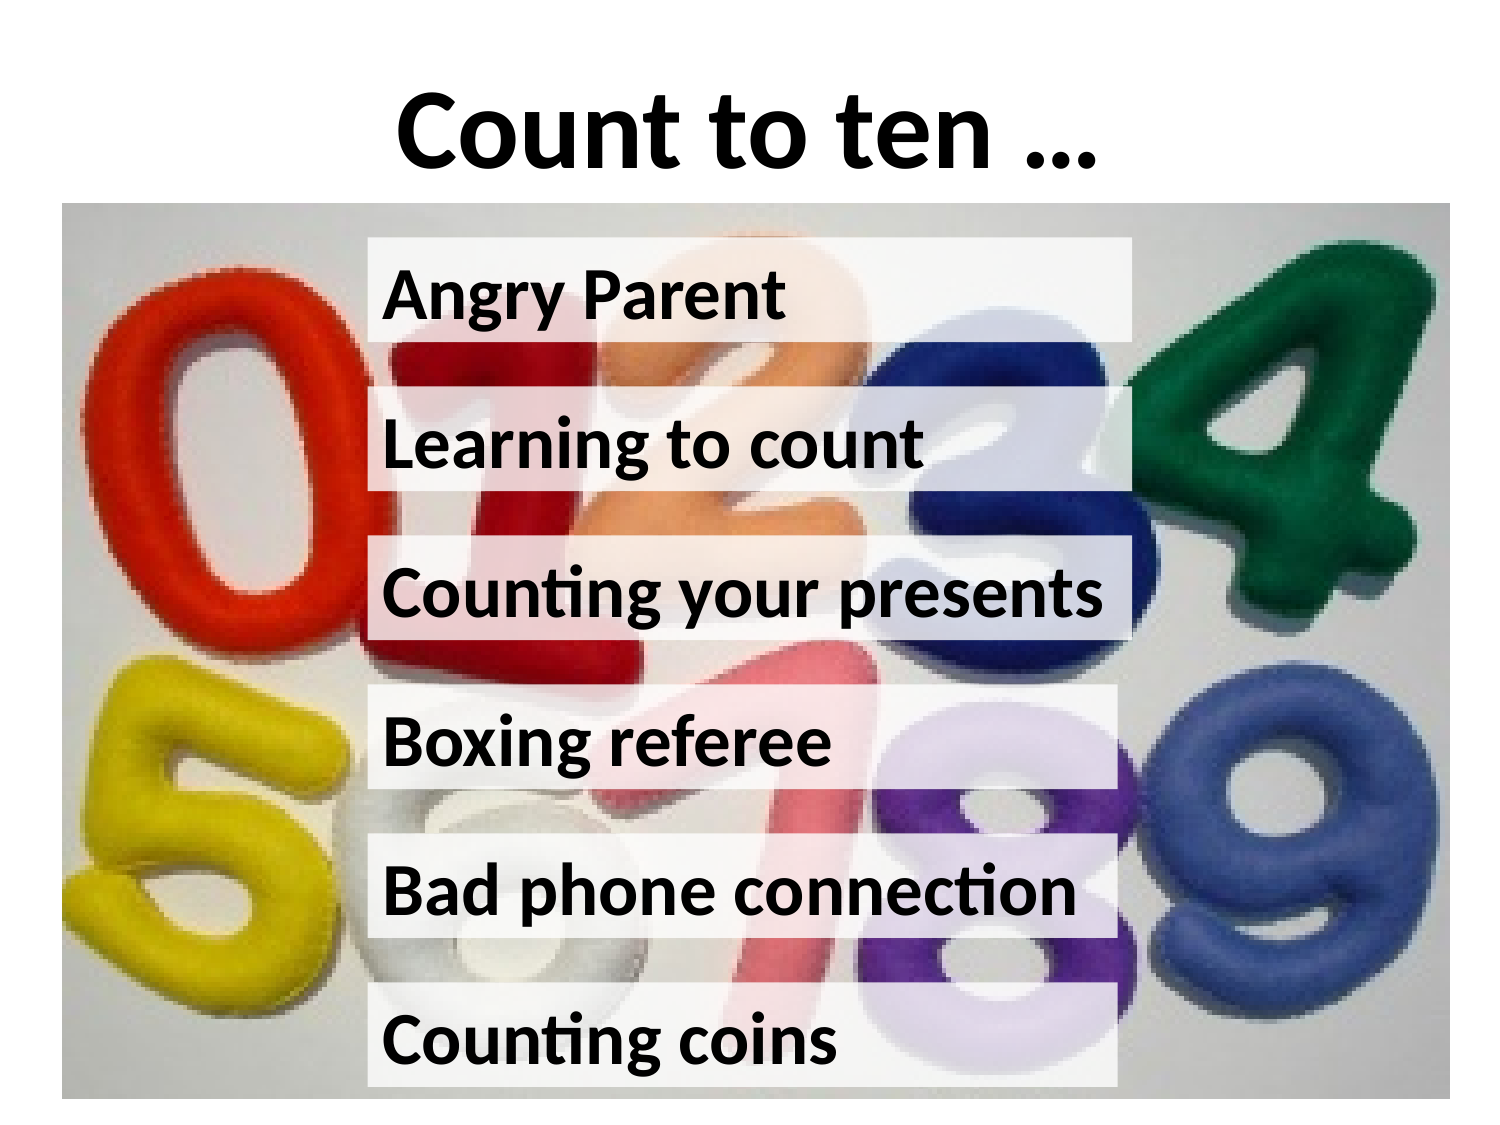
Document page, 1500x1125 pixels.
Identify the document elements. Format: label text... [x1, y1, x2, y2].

picture [61, 199, 1451, 1099]
title Count to ten … [75, 45, 1425, 198]
